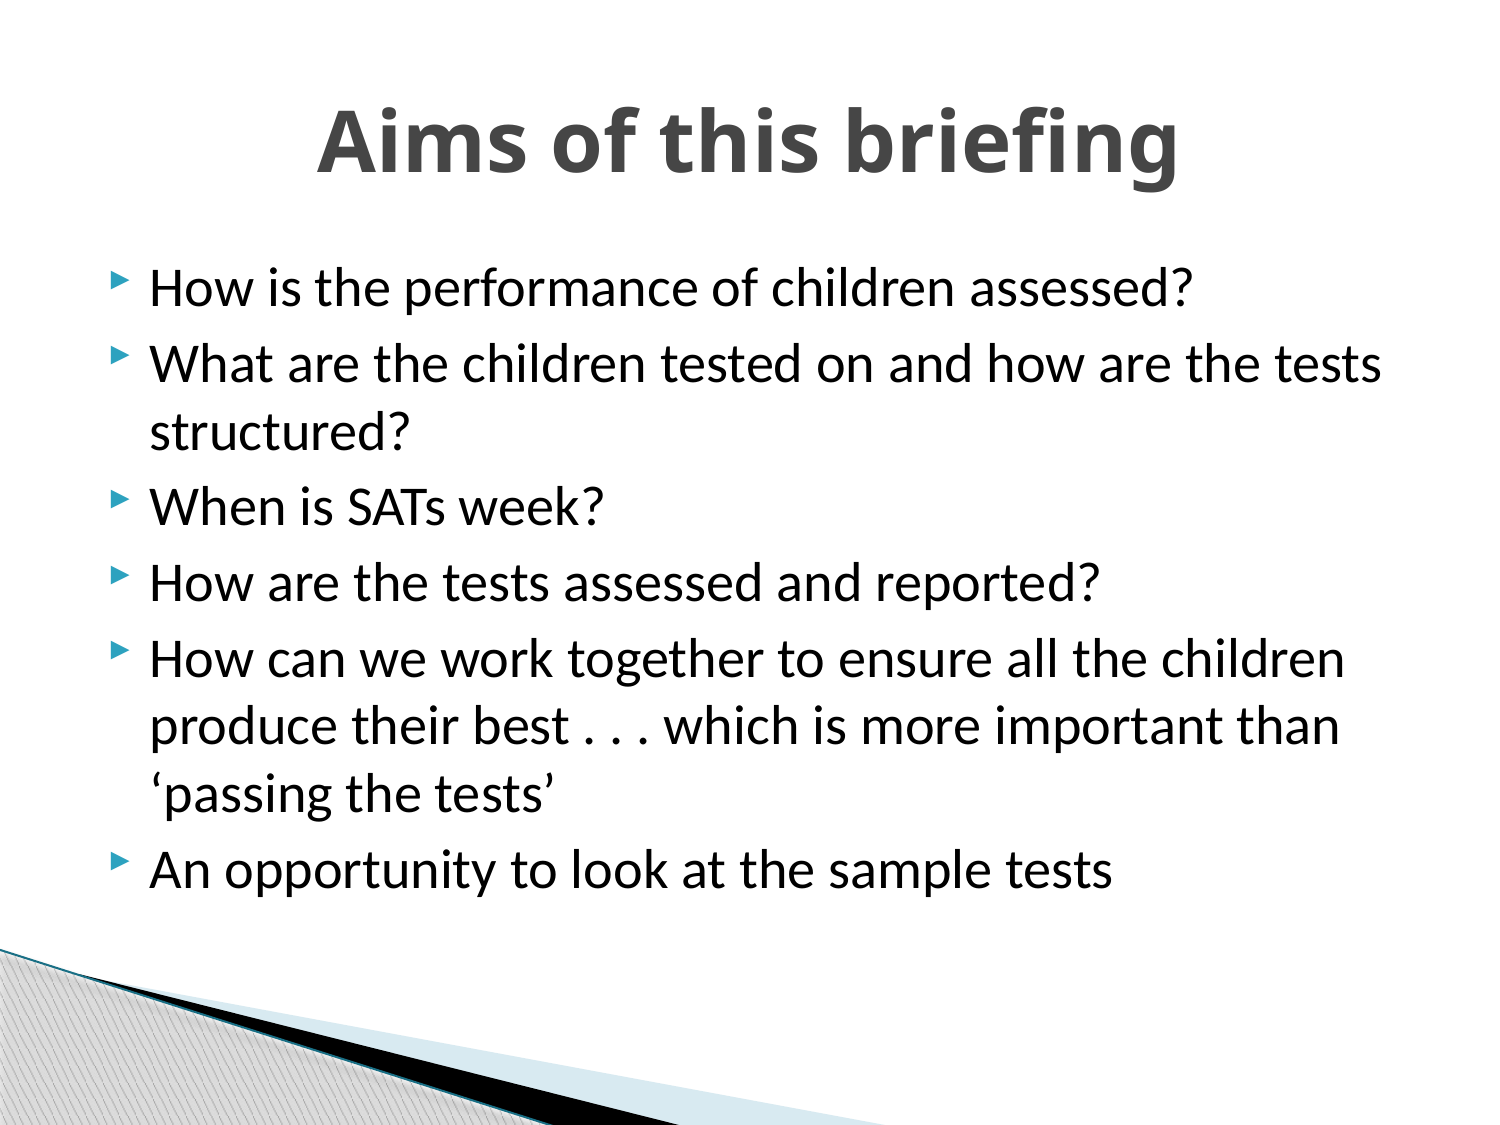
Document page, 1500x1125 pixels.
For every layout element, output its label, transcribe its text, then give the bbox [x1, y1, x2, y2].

title Aims of this briefing [75, 45, 1425, 233]
list How is the performance of children assessed? What are the children tested on and how are the tests structured? When is SATs week? How are the tests assessed and reported? How can we work together to ensure all the children produce their best . . . which is more important than ‘passing the tests’ An opportunity to look at the sample tests [75, 243, 1425, 986]
